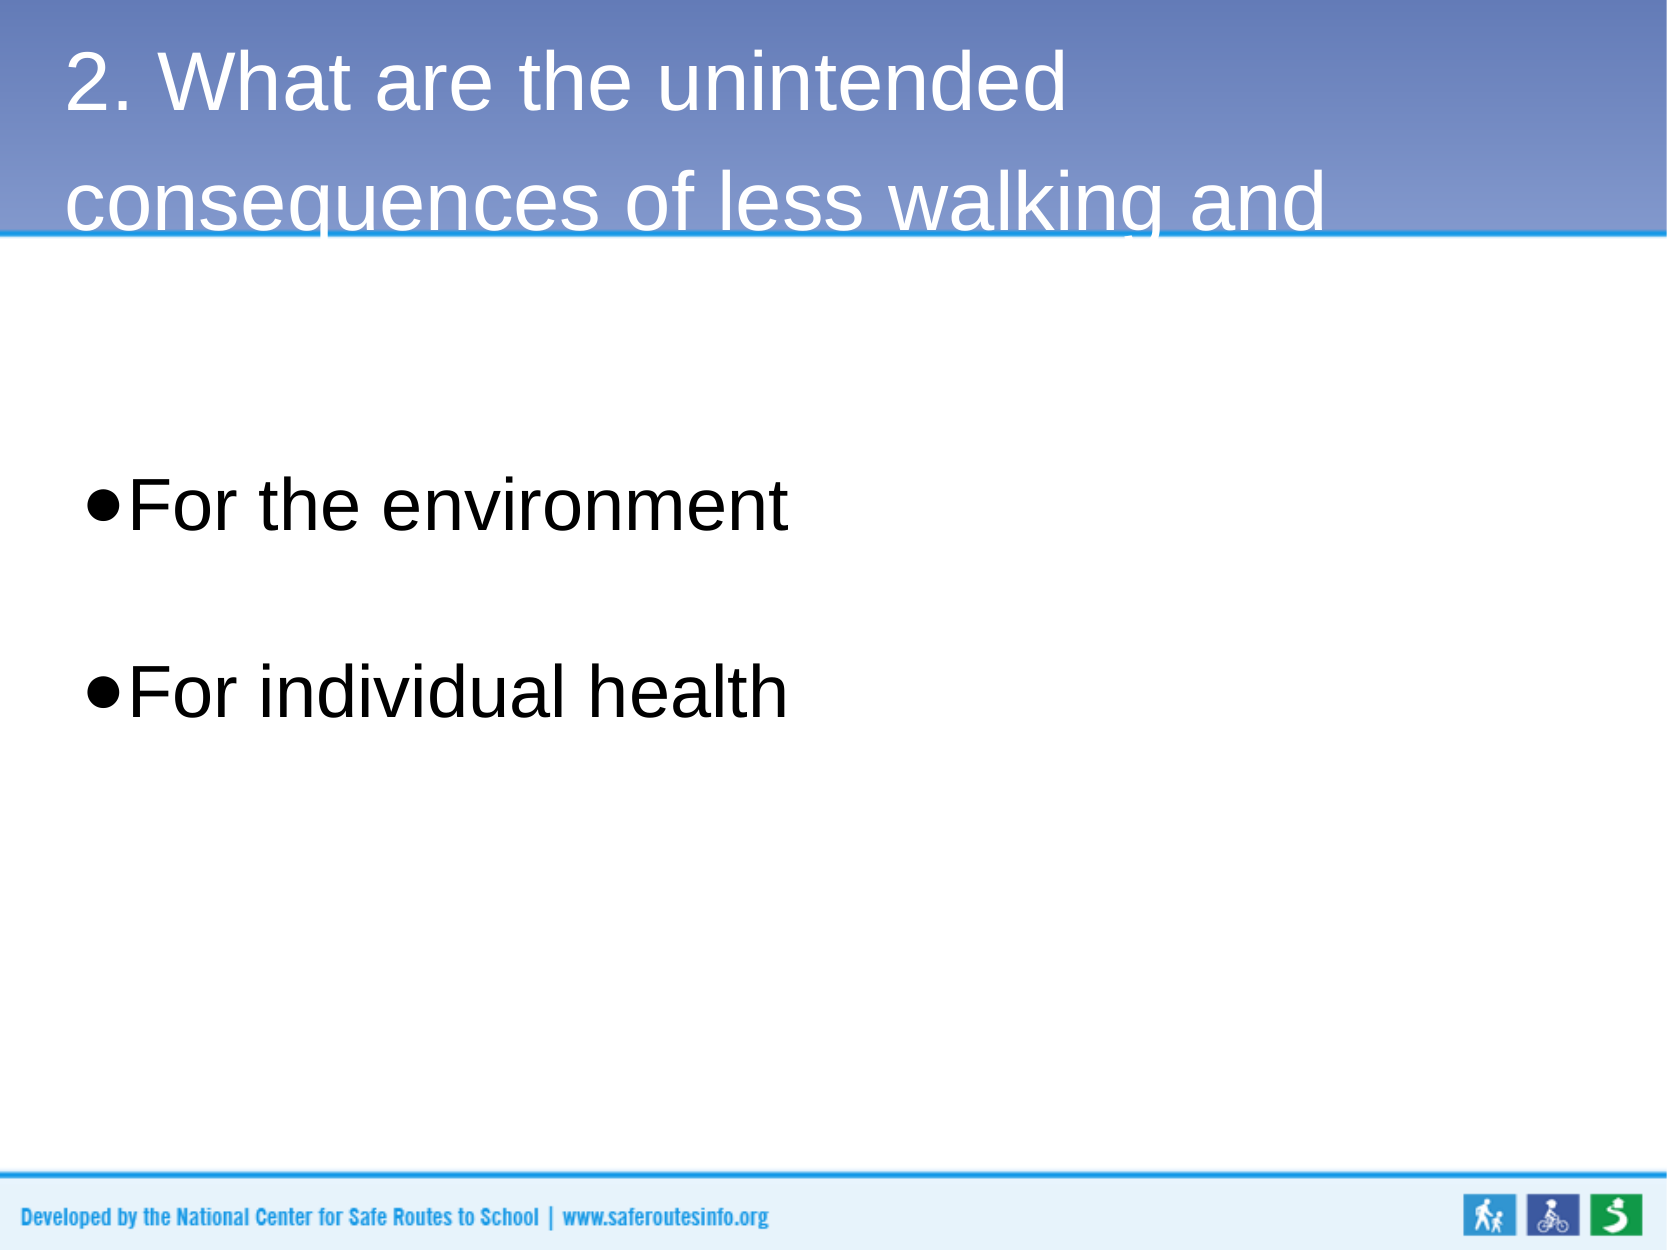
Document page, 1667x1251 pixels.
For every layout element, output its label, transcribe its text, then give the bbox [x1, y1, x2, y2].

title 2. What are the unintended consequences of less walking and bicycling? [58, 8, 1606, 367]
list For the environment For individual health [58, 433, 1322, 1250]
picture [0, 0, 1667, 1250]
